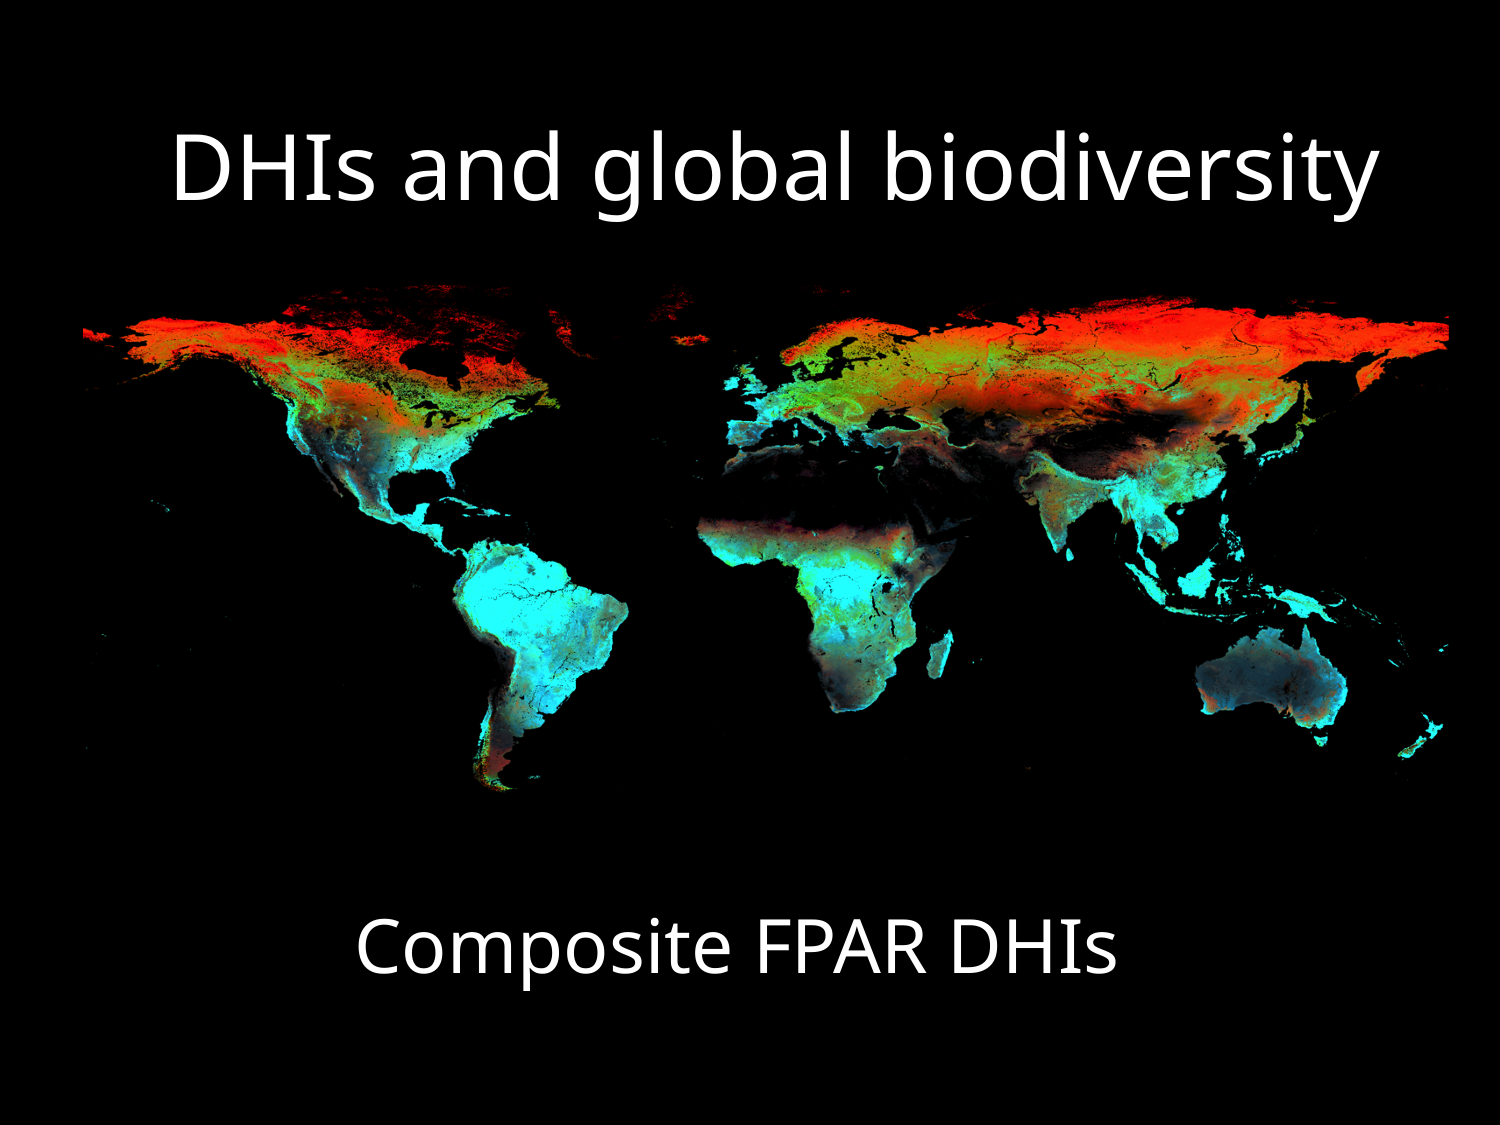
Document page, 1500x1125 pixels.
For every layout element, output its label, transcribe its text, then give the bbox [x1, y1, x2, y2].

picture [83, 0, 1451, 1022]
title Composite FPAR DHIs [62, 849, 1413, 1038]
